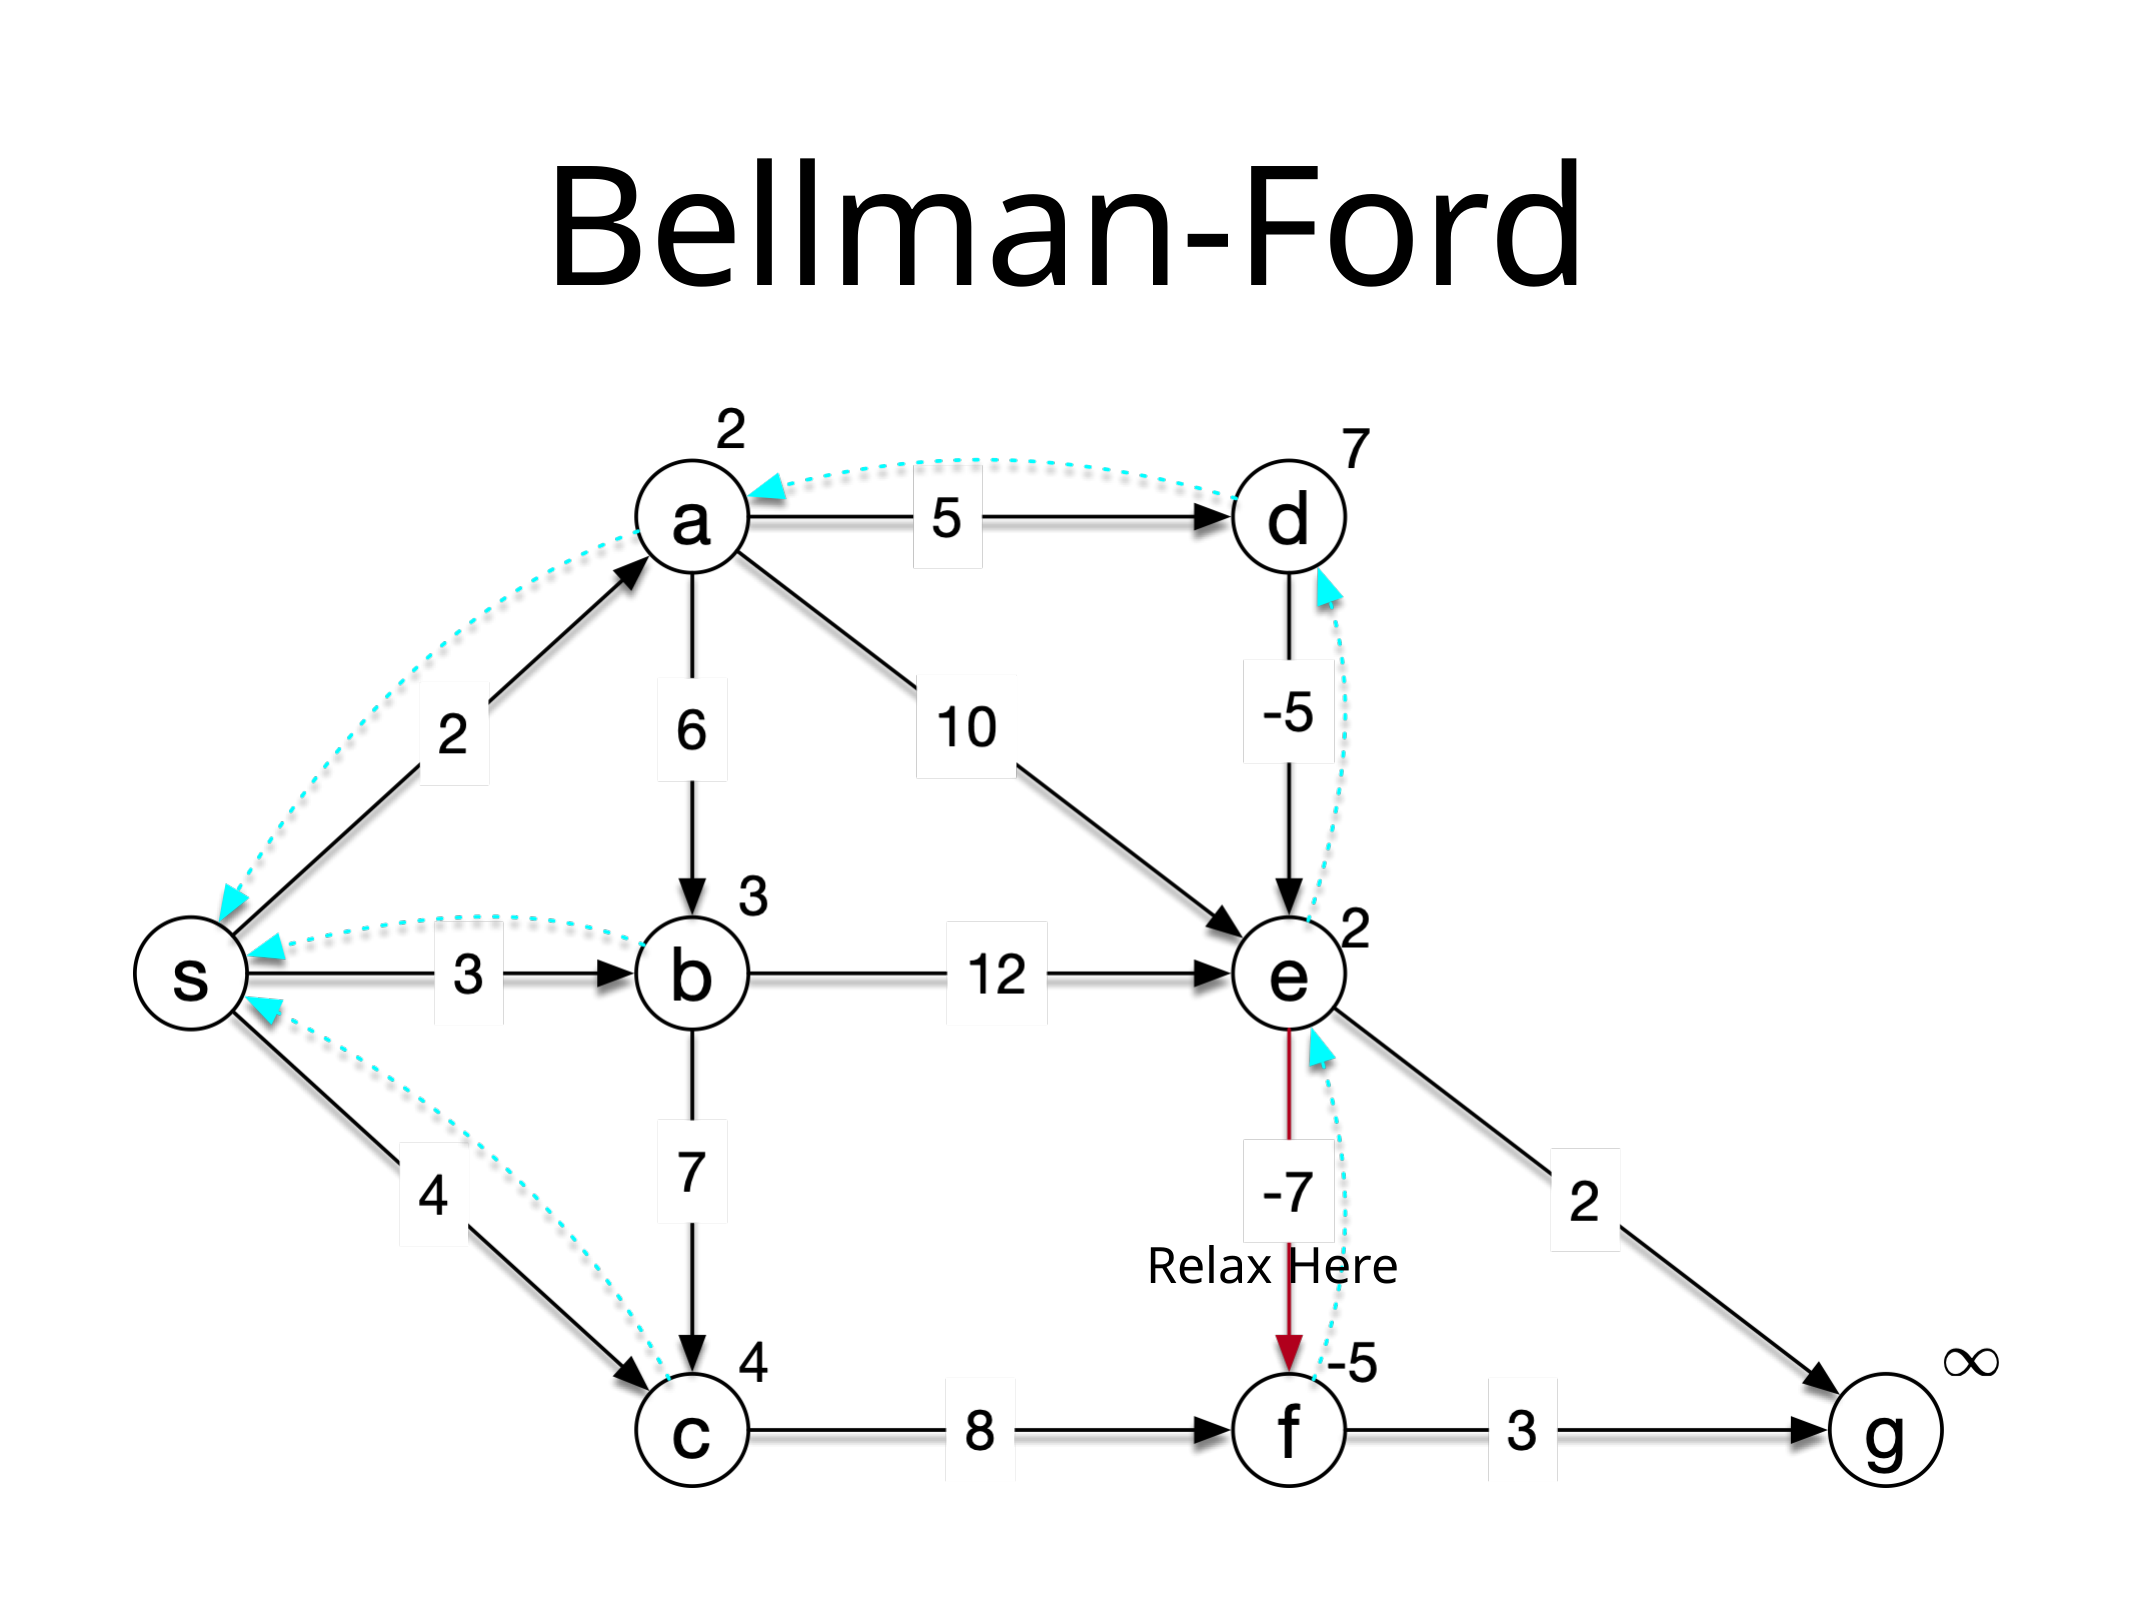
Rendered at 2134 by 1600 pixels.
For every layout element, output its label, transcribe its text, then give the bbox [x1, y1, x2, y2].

picture [133, 395, 2000, 1488]
title Bellman-Ford [155, 41, 1978, 395]
